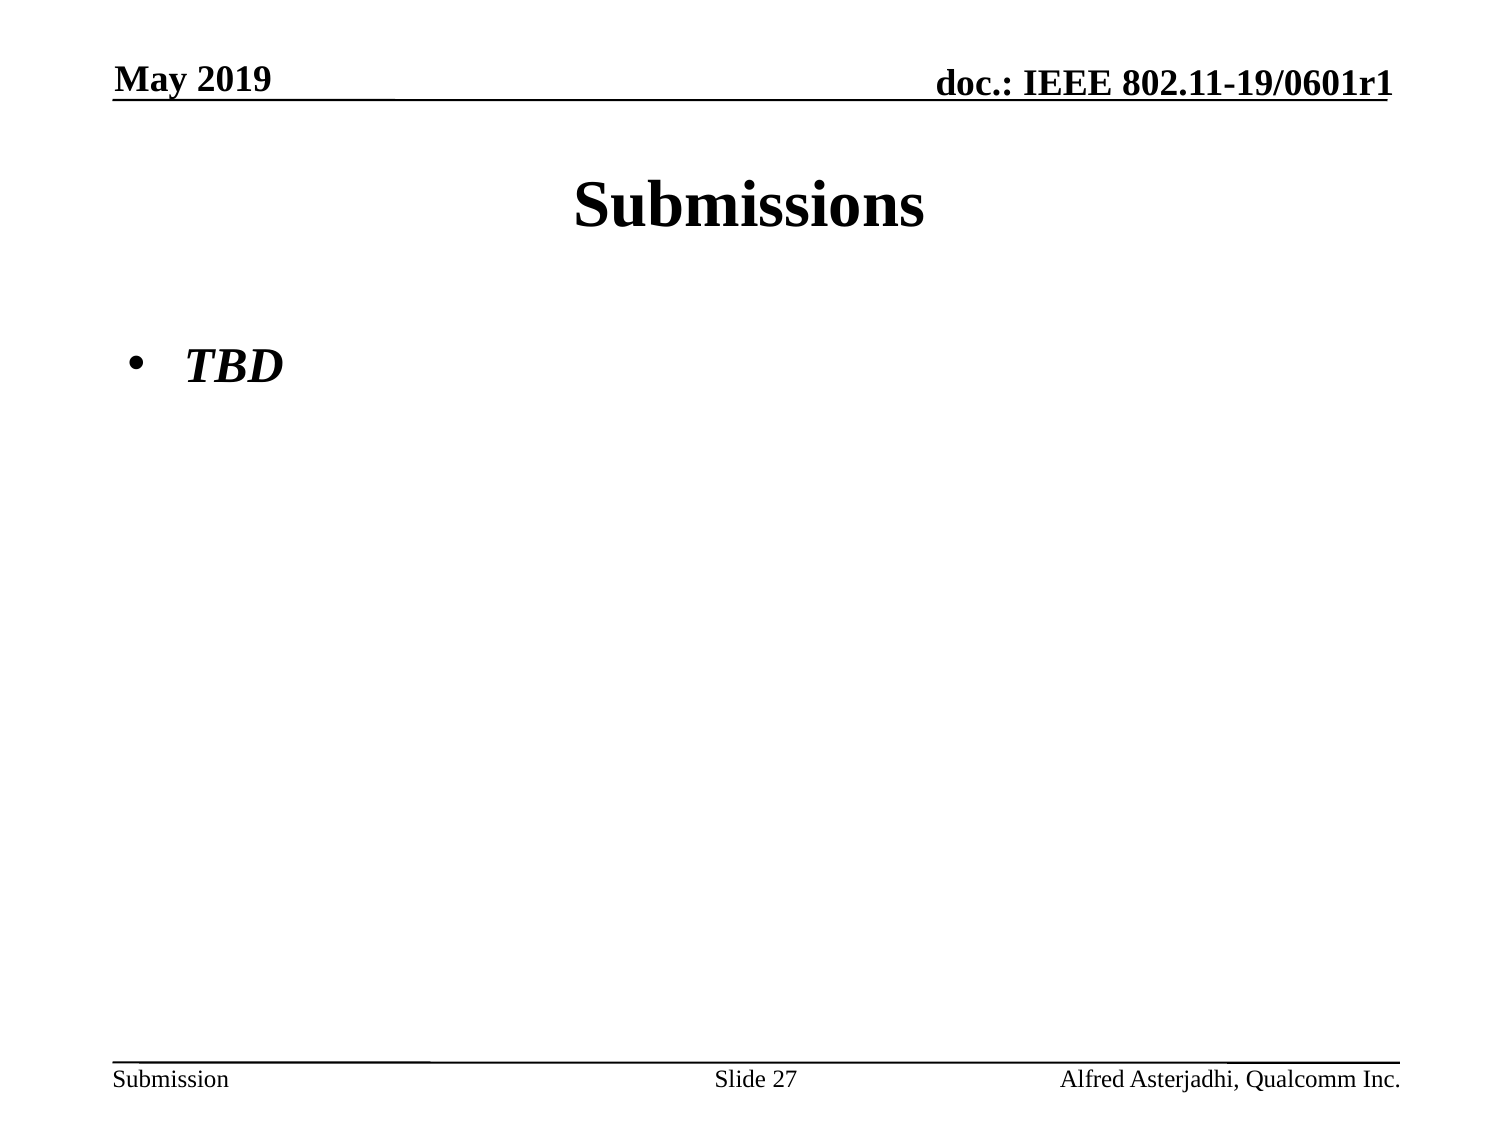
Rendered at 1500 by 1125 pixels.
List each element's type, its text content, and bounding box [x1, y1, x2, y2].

slide_number Slide 27 [712, 1061, 800, 1123]
footer Alfred Asterjadhi, Qualcomm Inc. [878, 1061, 1402, 1093]
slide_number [114, 54, 423, 100]
title Submissions [112, 112, 1388, 288]
list TBD [112, 324, 1388, 1000]
